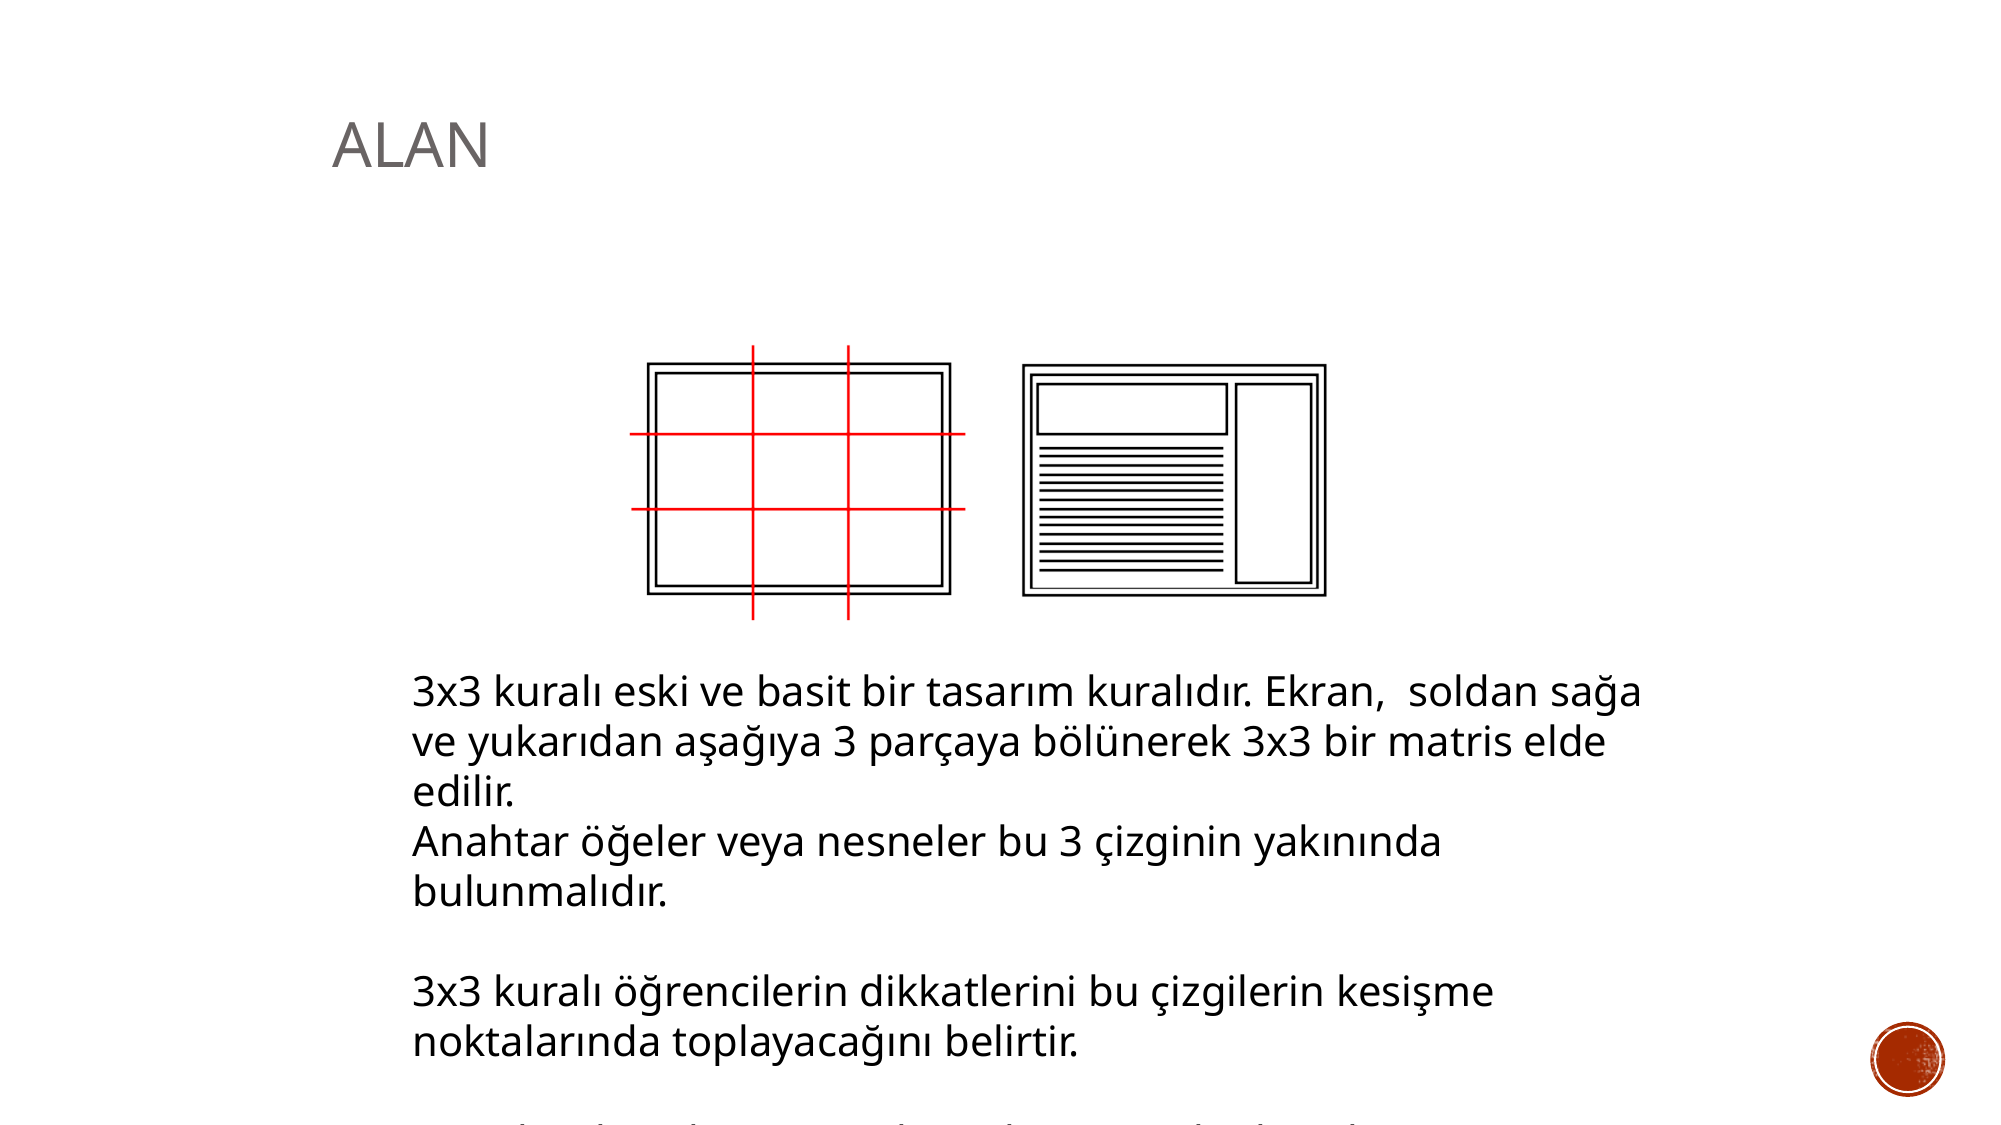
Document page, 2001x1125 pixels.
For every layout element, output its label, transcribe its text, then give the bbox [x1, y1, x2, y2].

title Alan [317, 0, 1543, 188]
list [624, 316, 1348, 640]
text_box 3x3 kuralı eski ve basit bir tasarım kuralıdır. Ekran, soldan sağa ve yukarıdan aşağıya 3 parçaya bölünerek 3x3 bir matris elde edilir. Anahtar öğeler veya nesneler bu 3 çizginin yakınında bulunmalıdır. 3x3 kuralı öğrencilerin dikkatlerini bu çizgilerin kesişme noktalarında toplayacağını belirtir. En çok sol üst köşeye yerleştirilen nesneler hatırlanır [397, 656, 1674, 1123]
